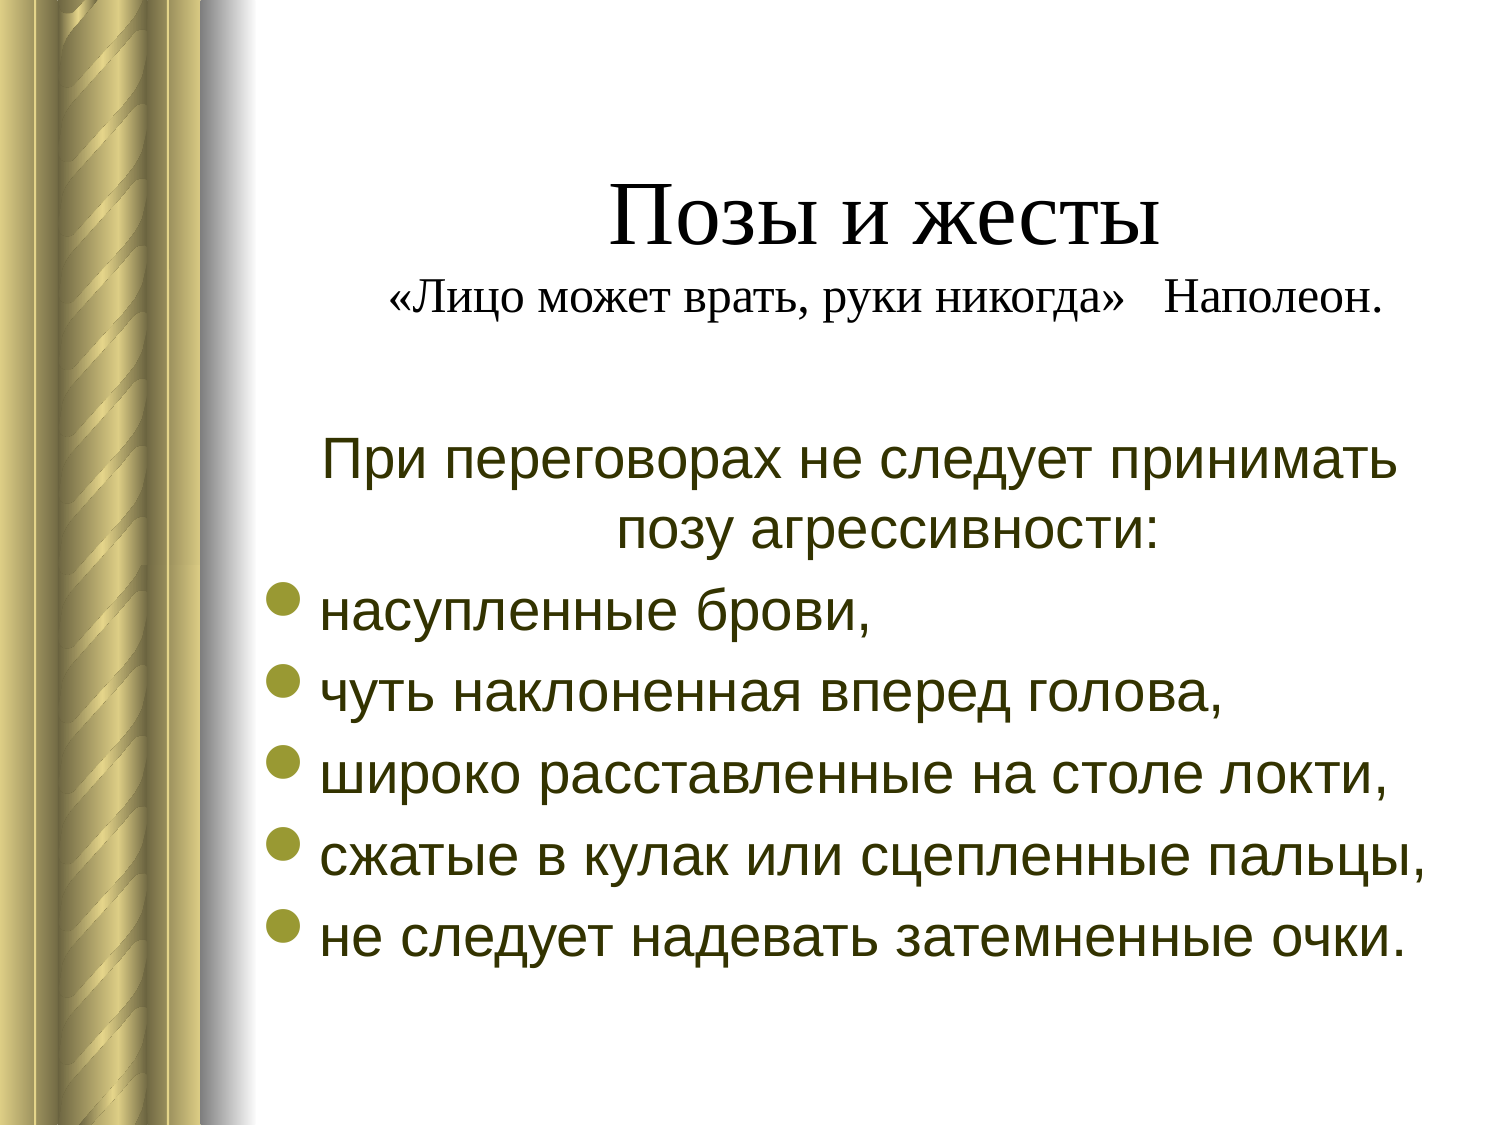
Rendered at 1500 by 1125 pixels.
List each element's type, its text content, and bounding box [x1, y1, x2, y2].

list При переговорах не следует принимать позу агрессивности: насупленные брови, чуть наклоненная вперед голова, широко расставленные на столе локти, сжатые в кулак или сцепленные пальцы, не следует надевать затемненные очки. [245, 412, 1476, 1024]
title Позы и жесты «Лицо может врать, руки никогда» Наполеон. [270, 124, 1500, 351]
